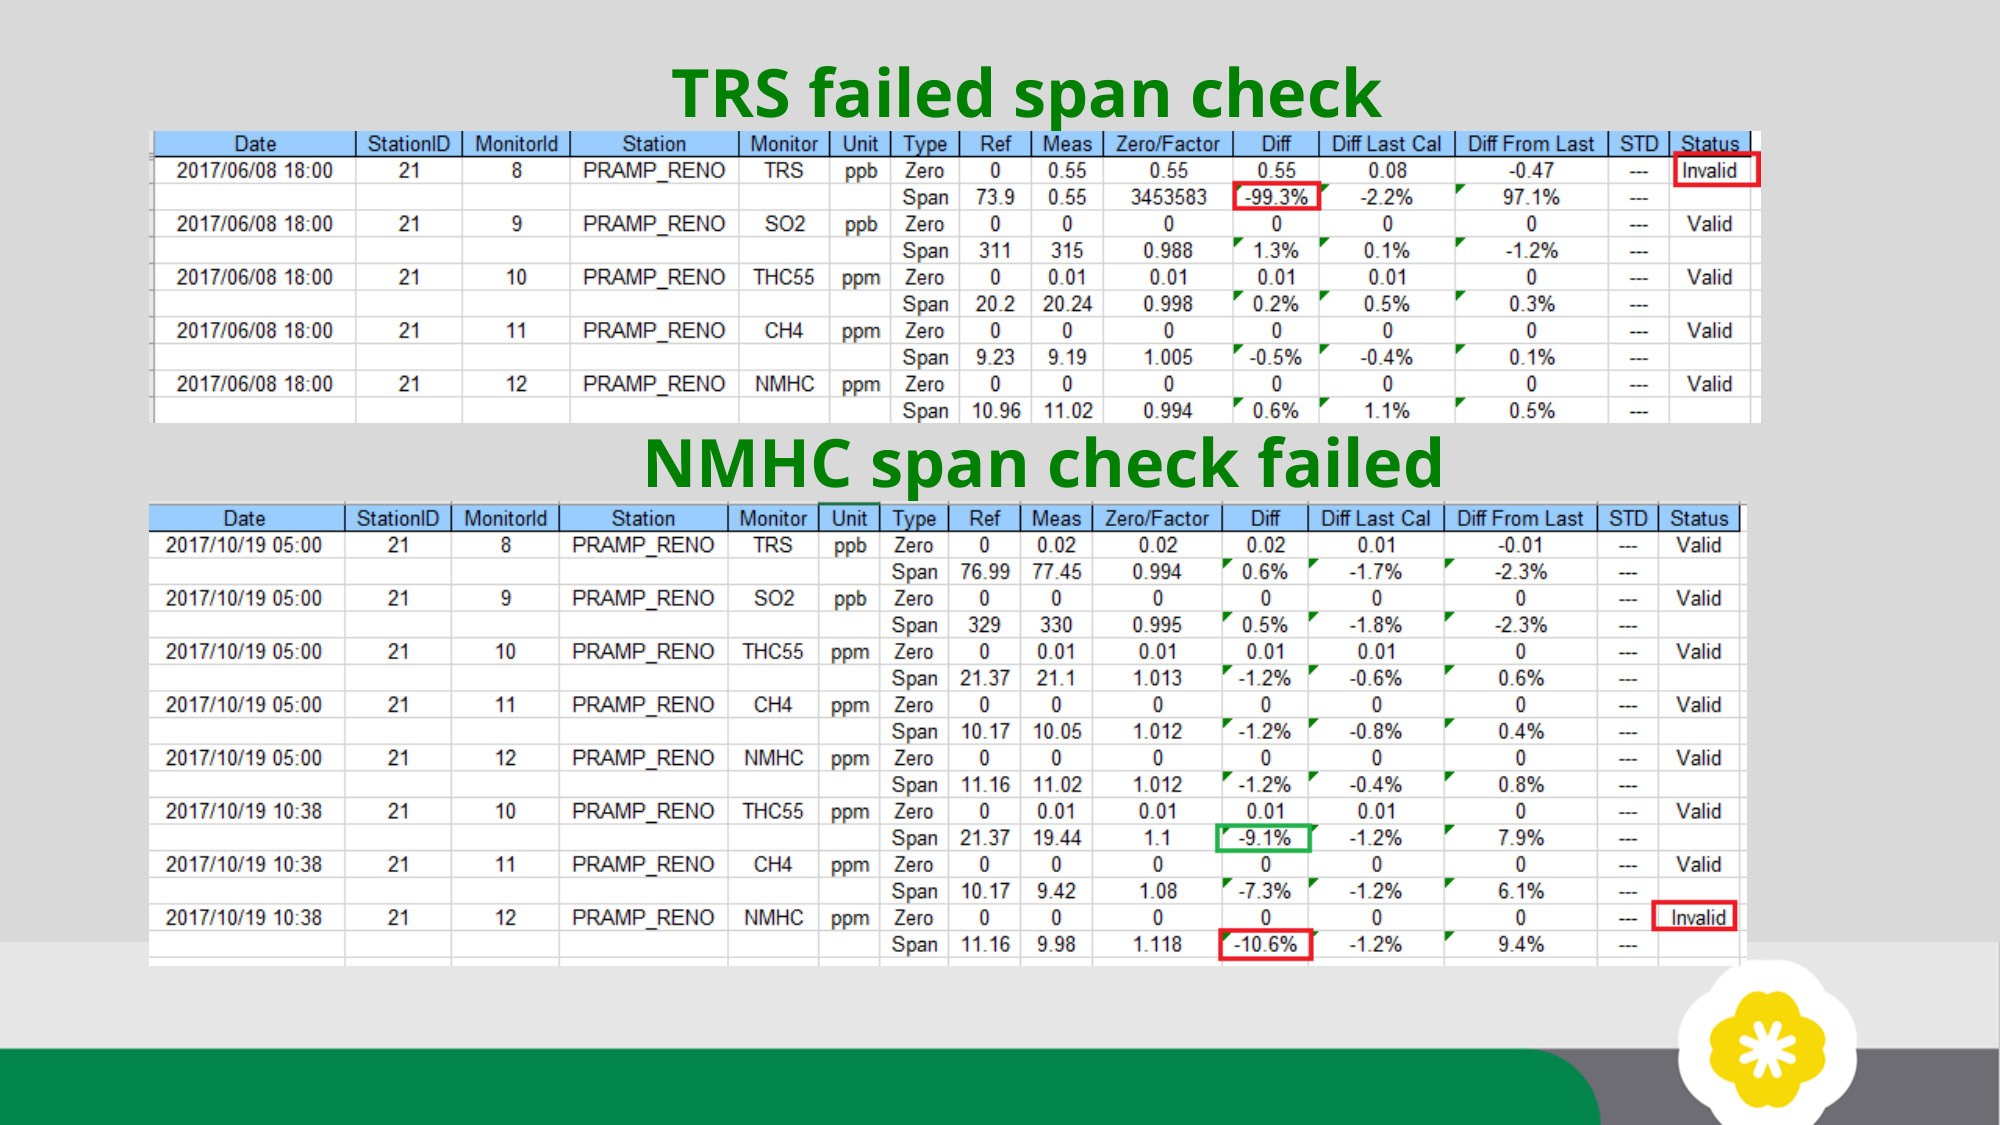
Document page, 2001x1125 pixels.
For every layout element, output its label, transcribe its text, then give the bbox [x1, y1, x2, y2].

picture [0, 501, 2000, 1125]
list NMHC span check failed [627, 423, 1608, 490]
picture [149, 131, 1761, 423]
title TRS failed span check [656, 59, 1863, 132]
